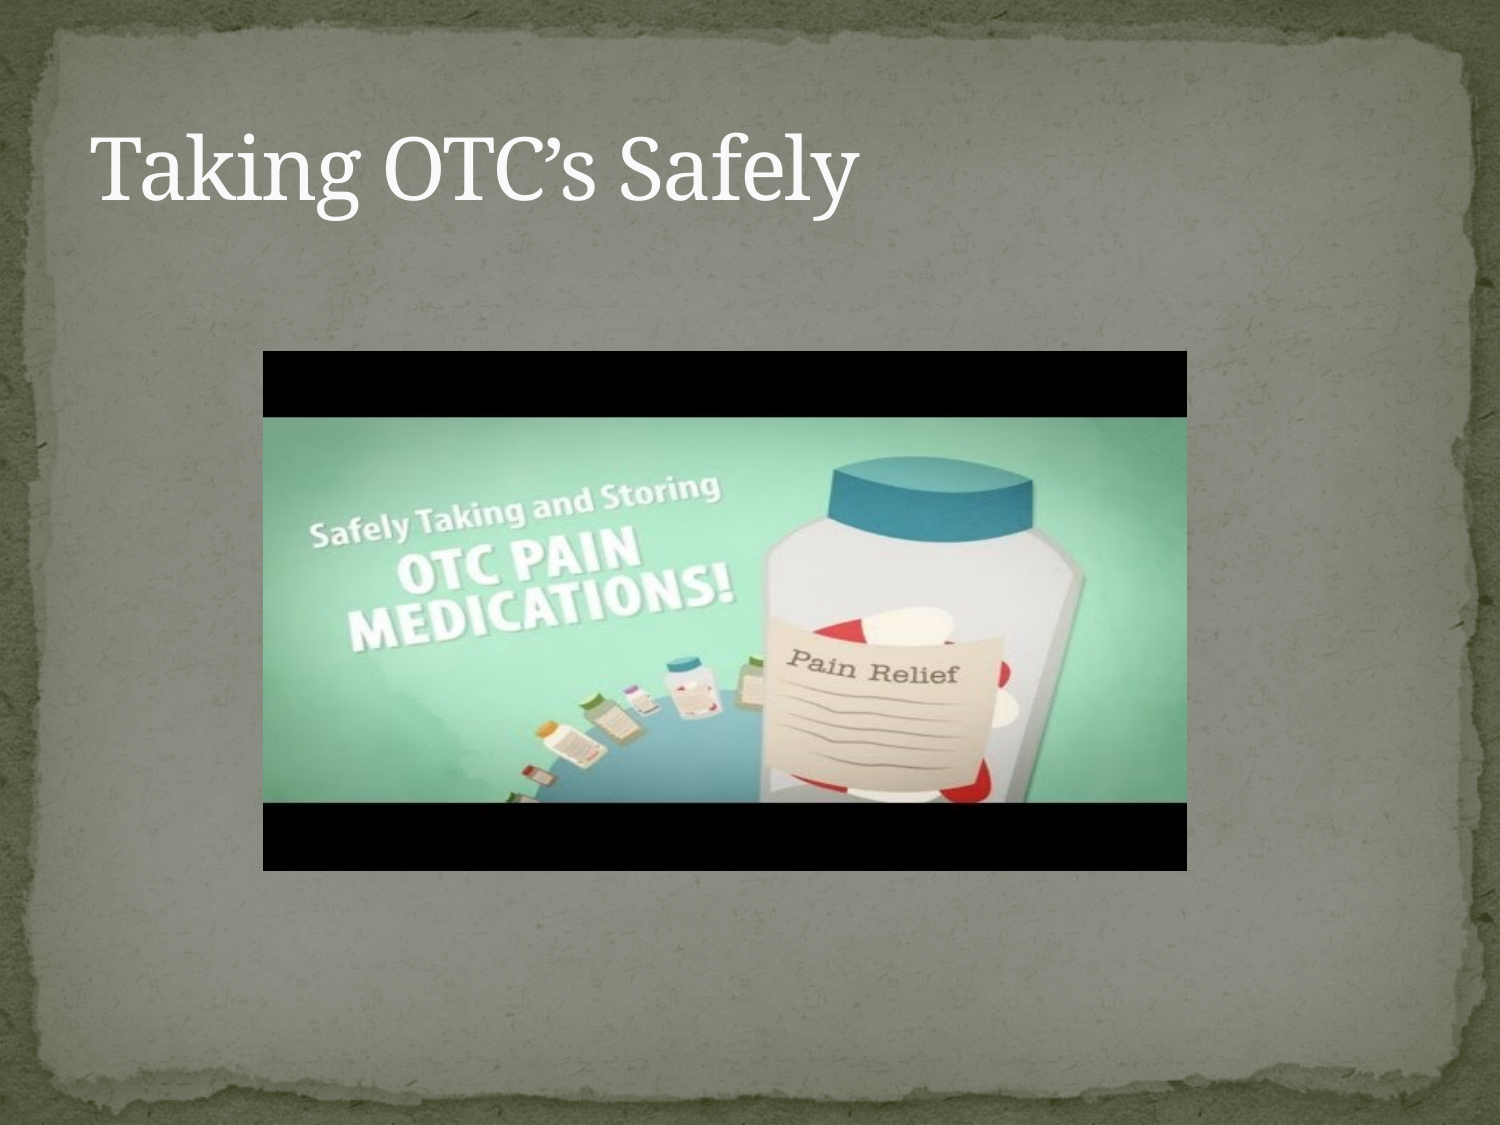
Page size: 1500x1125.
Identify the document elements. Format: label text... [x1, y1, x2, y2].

title Taking OTC’s Safely [74, 24, 1425, 225]
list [265, 353, 1187, 871]
